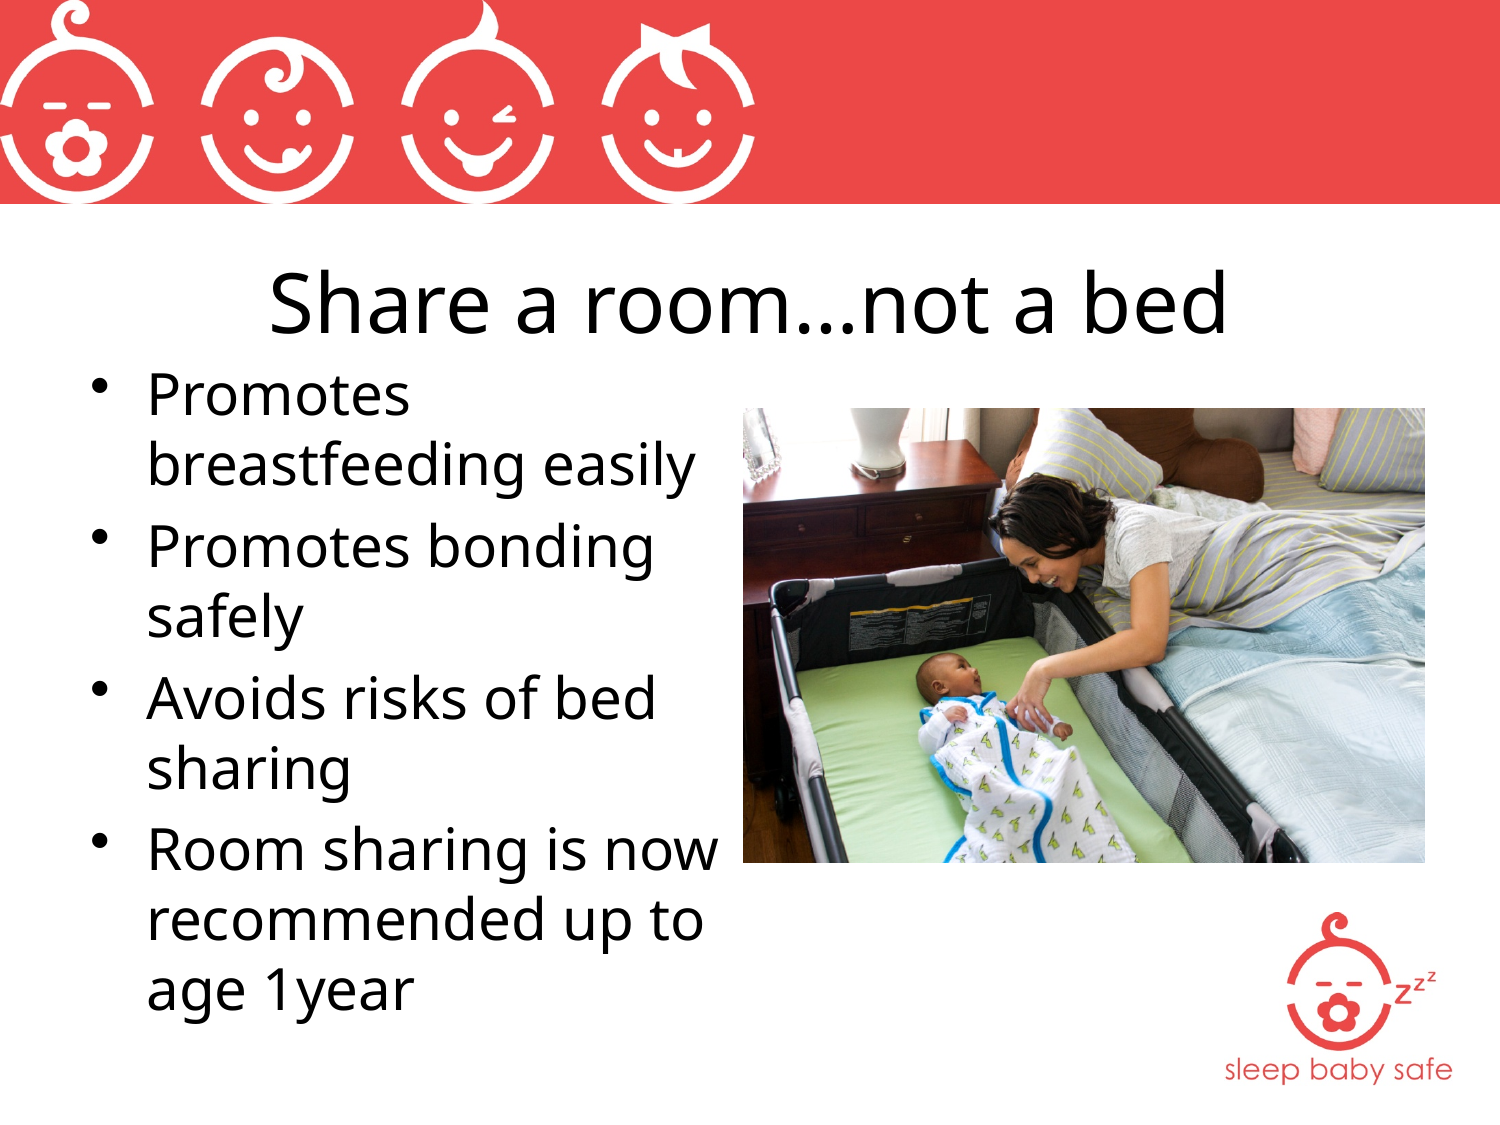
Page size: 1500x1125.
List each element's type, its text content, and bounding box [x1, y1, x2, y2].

title Share a room…not a bed [75, 237, 1425, 363]
picture [743, 408, 1426, 863]
picture [0, 0, 1500, 204]
list Promotes breastfeeding easily Promotes bonding safely Avoids risks of bed sharing Room sharing is now recommended up to age 1year [75, 350, 744, 1000]
picture [1224, 912, 1453, 1086]
